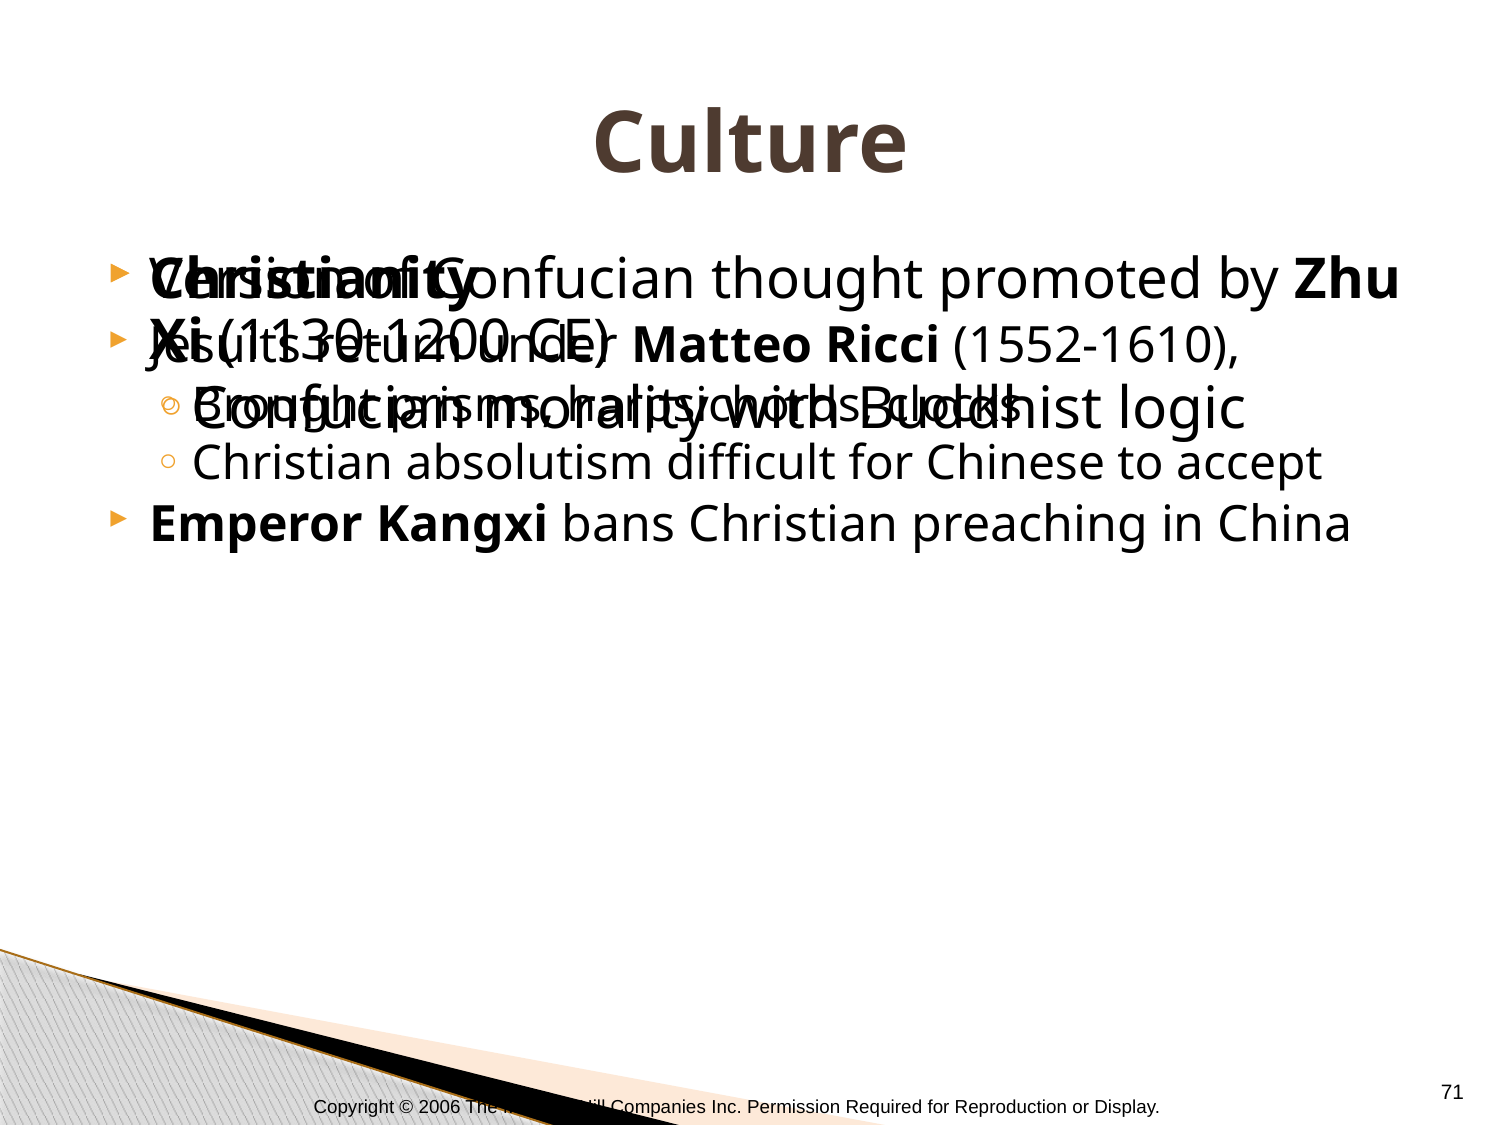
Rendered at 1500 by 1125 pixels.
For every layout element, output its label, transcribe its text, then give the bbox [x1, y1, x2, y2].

list Version of Confucian thought promoted by Zhu Xi (1130-1200 CE) Confucian morality with Buddhist logic [75, 243, 1425, 986]
slide_number 71 [1418, 1051, 1479, 1112]
title Culture [75, 45, 1425, 233]
